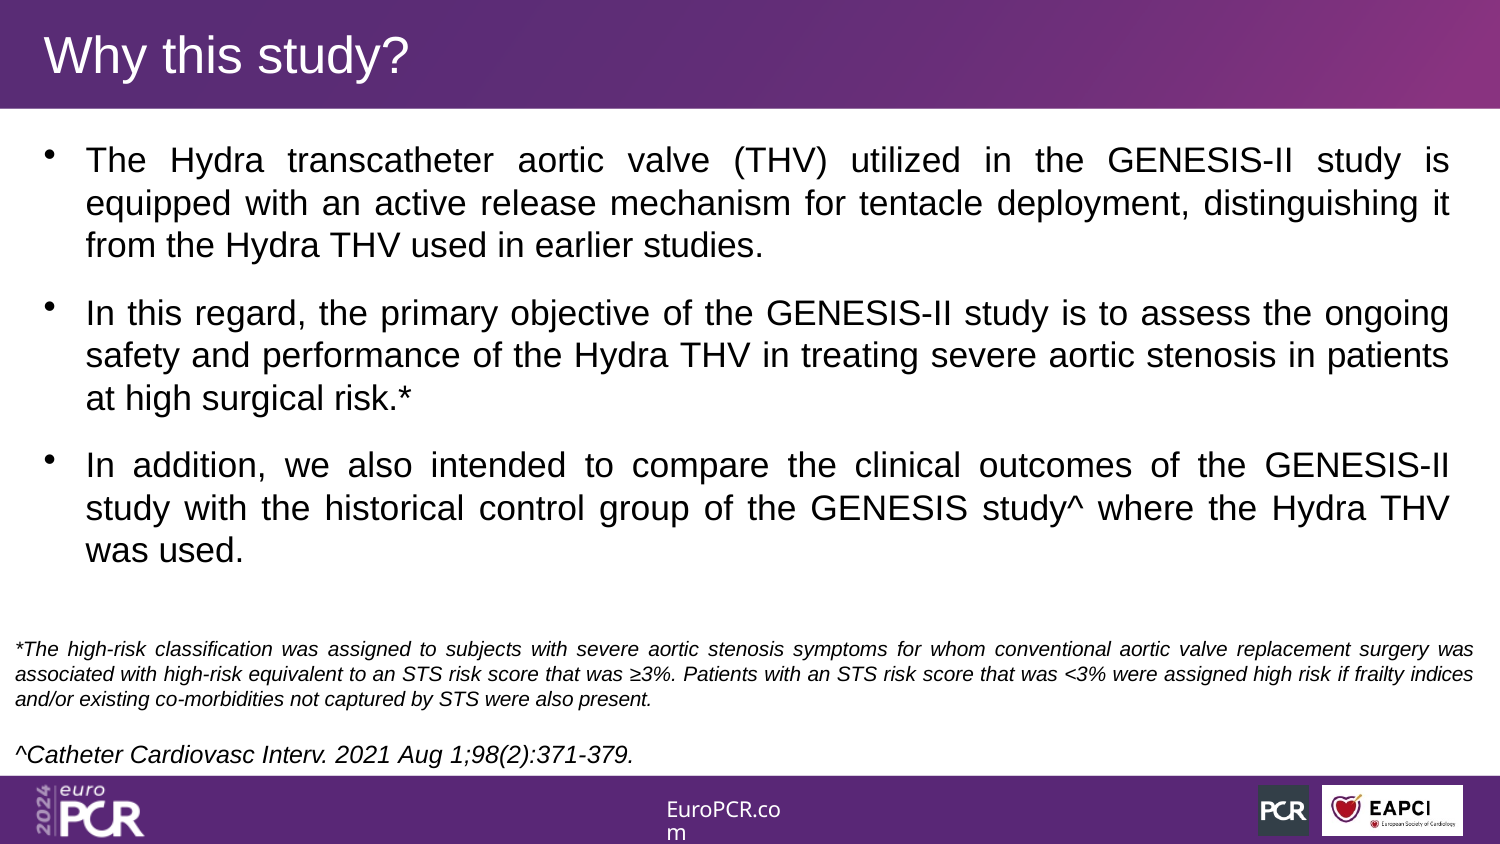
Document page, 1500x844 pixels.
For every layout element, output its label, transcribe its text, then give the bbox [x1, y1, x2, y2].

text_box *The high-risk classification was assigned to subjects with severe aortic stenosis symptoms for whom conventional aortic valve replacement surgery was associated with high-risk equivalent to an STS risk score that was ≥3%. Patients with an STS risk score that was <3% were assigned high risk if frailty indices and/or existing co-morbidities not captured by STS were also present. ^Catheter Cardiovasc Interv. 2021 Aug 1;98(2):371-379. [12, 633, 1475, 769]
text_box The Hydra transcatheter aortic valve (THV) utilized in the GENESIS-II study is equipped with an active release mechanism for tentacle deployment, distinguishing it from the Hydra THV used in earlier studies. In this regard, the primary objective of the GENESIS-II study is to assess the ongoing safety and performance of the Hydra THV in treating severe aortic stenosis in patients at high surgical risk.* In addition, we also intended to compare the clinical outcomes of the GENESIS-II study with the historical control group of the GENESIS study^ where the Hydra THV was used. [41, 135, 1451, 570]
picture [0, 0, 1500, 844]
footer EuroPCR.com [664, 798, 788, 844]
title Why this study? [41, 18, 761, 162]
